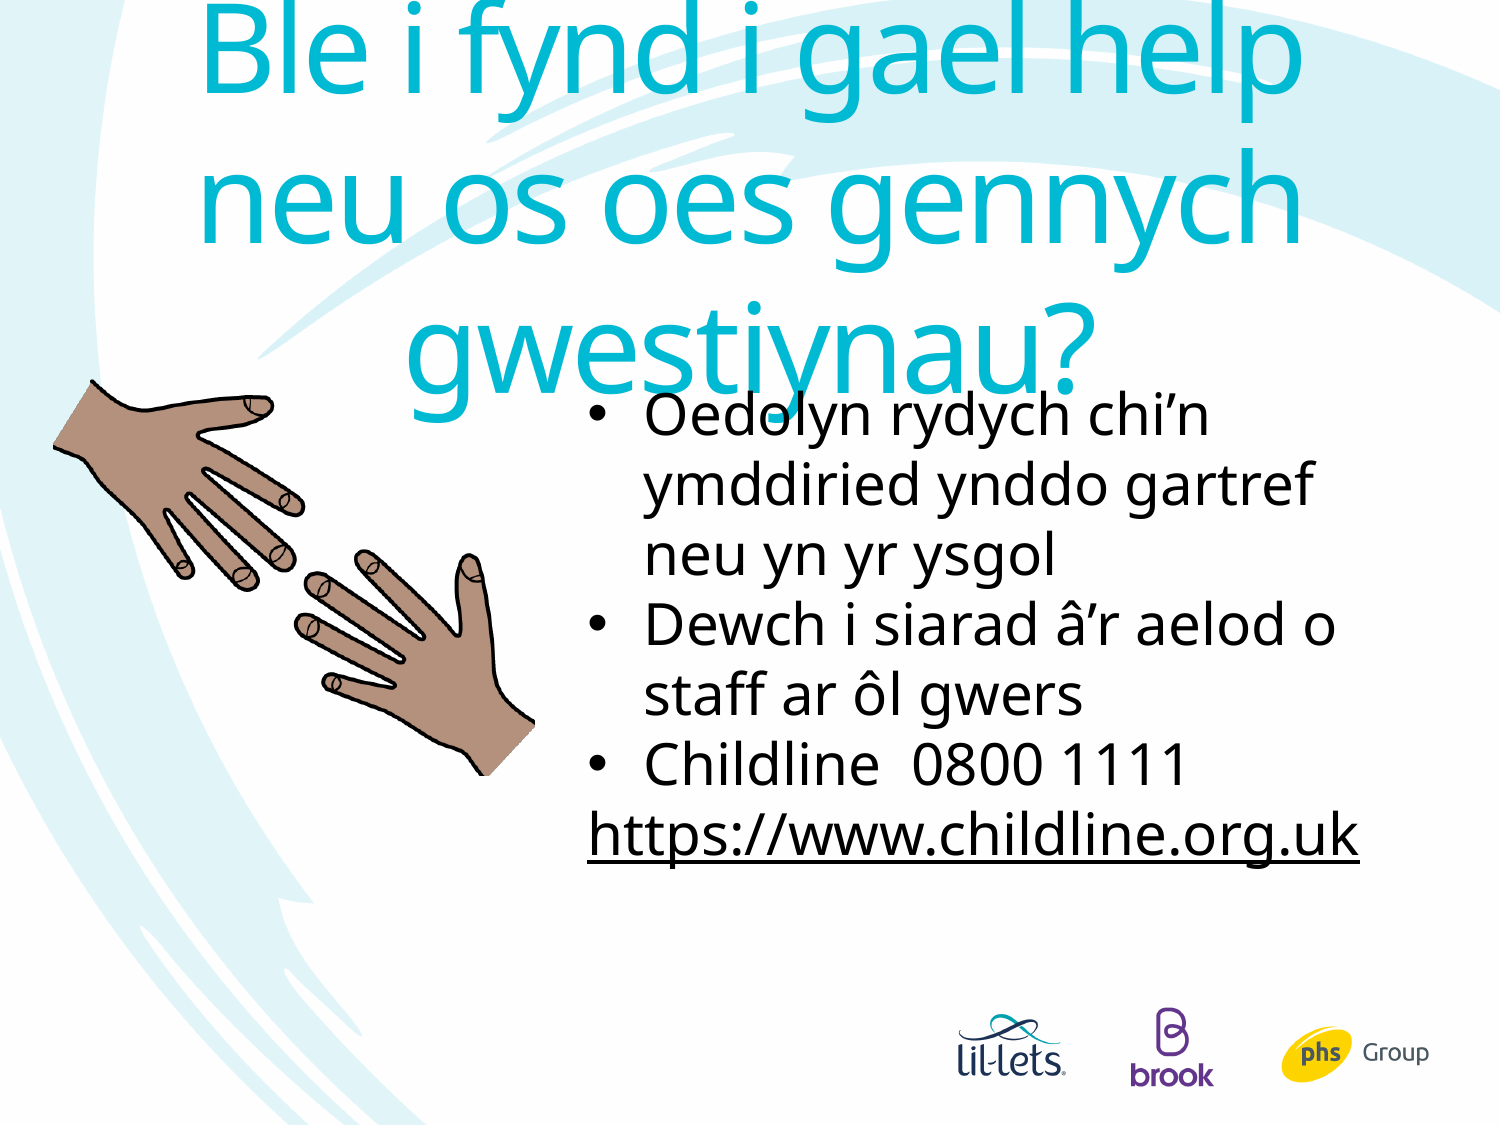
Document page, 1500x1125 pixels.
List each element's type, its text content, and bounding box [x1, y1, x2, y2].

title Ble i fynd i gael help neu os oes gennych gwestiynau? [112, 99, 1388, 288]
picture [0, 0, 1500, 1125]
text_box Oedolyn rydych chi’n ymddiried ynddo gartref neu yn yr ysgol Dewch i siarad â’r aelod o staff ar ôl gwers Childline 0800 1111 https://www.childline.org.uk [572, 369, 1388, 884]
